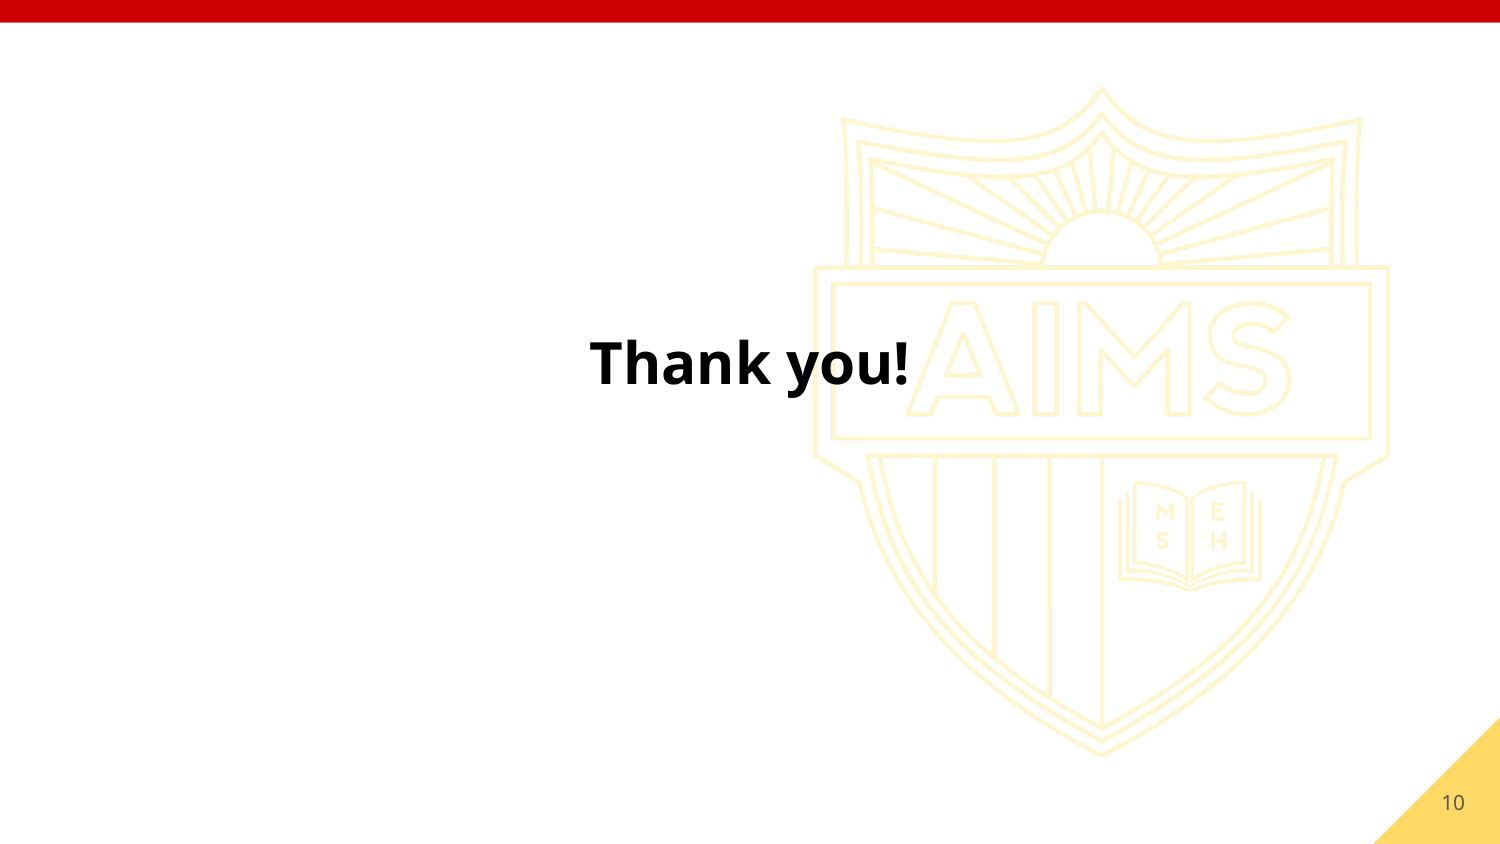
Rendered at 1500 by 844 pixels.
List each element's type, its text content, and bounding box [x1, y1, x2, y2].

slide_number ‹#› [1389, 771, 1480, 836]
title Thank you! [51, 31, 1449, 677]
